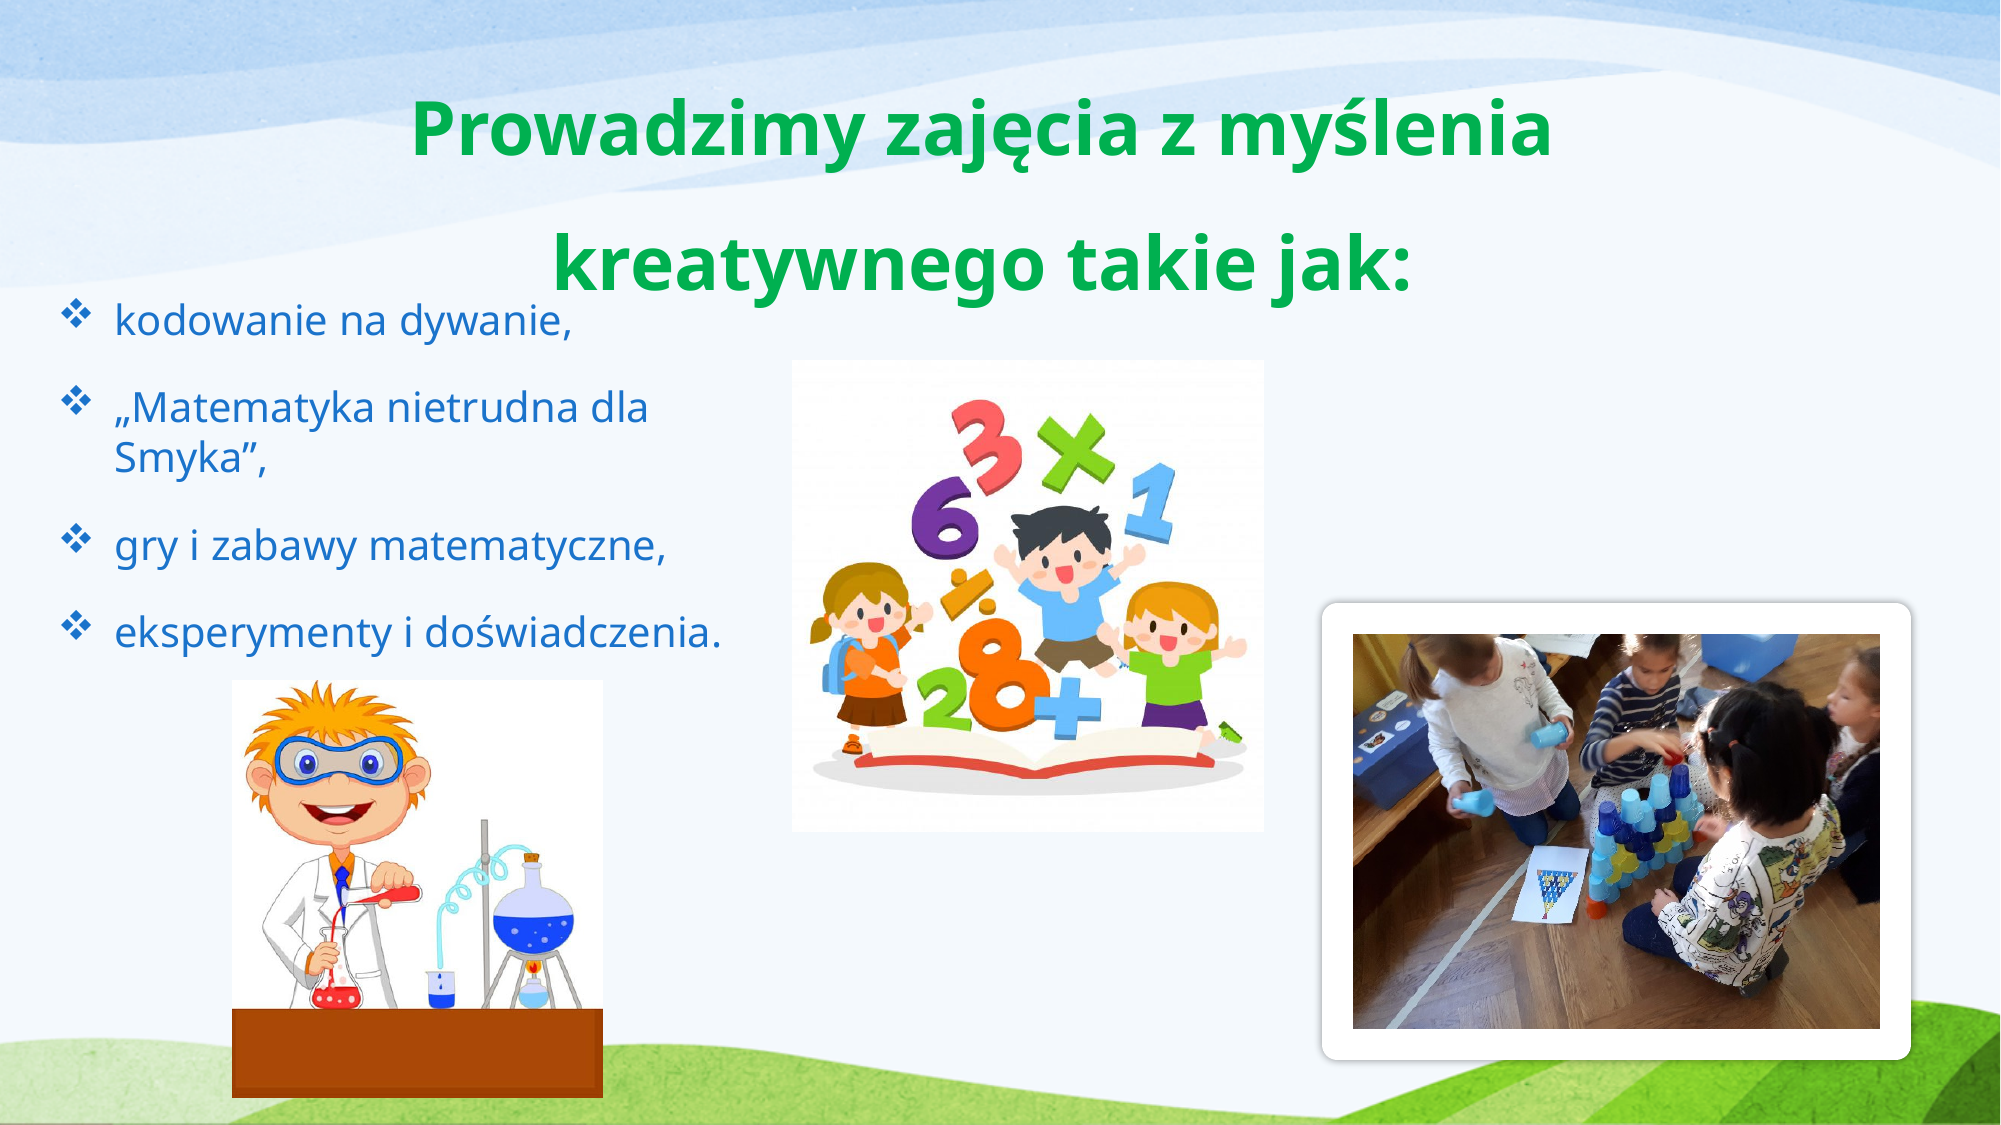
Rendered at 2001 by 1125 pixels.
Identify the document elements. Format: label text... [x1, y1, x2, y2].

title Prowadzimy zajęcia z myślenia kreatywnego takie jak: [157, 87, 1808, 313]
picture [0, 0, 2001, 1125]
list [1352, 634, 1880, 1030]
list kodowanie na dywanie, „Matematyka nietrudna dla Smyka”, gry i zabawy matematyczne, eksperymenty i doświadczenia. [42, 285, 793, 1125]
picture [232, 680, 603, 1098]
